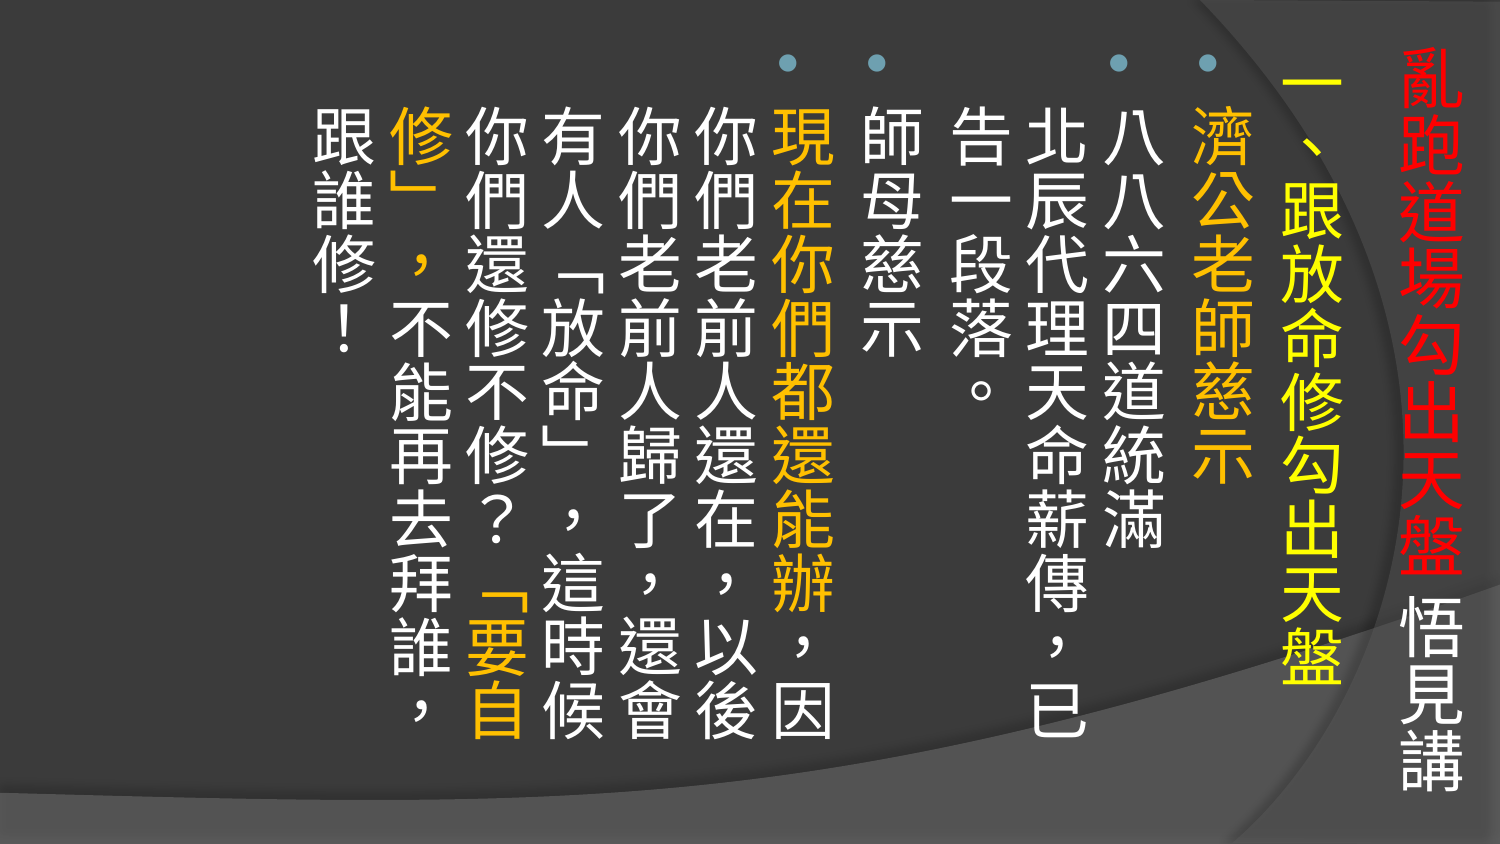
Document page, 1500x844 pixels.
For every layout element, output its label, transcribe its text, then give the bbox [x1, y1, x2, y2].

title 亂跑道場勾出天盤 悟見講 [1376, 20, 1483, 820]
list 一、跟放命修勾出天盤 濟公老師慈示 八八六四道統滿 北辰代理天命薪傳，已告一段落。 師母慈示 現在你們都還能辦，因你們老前人還在，以後你們老前人歸了，還會有人「放命」，這時候你們還修不修？「要自修」，不能再去拜誰，跟誰修！ [29, 31, 1357, 819]
